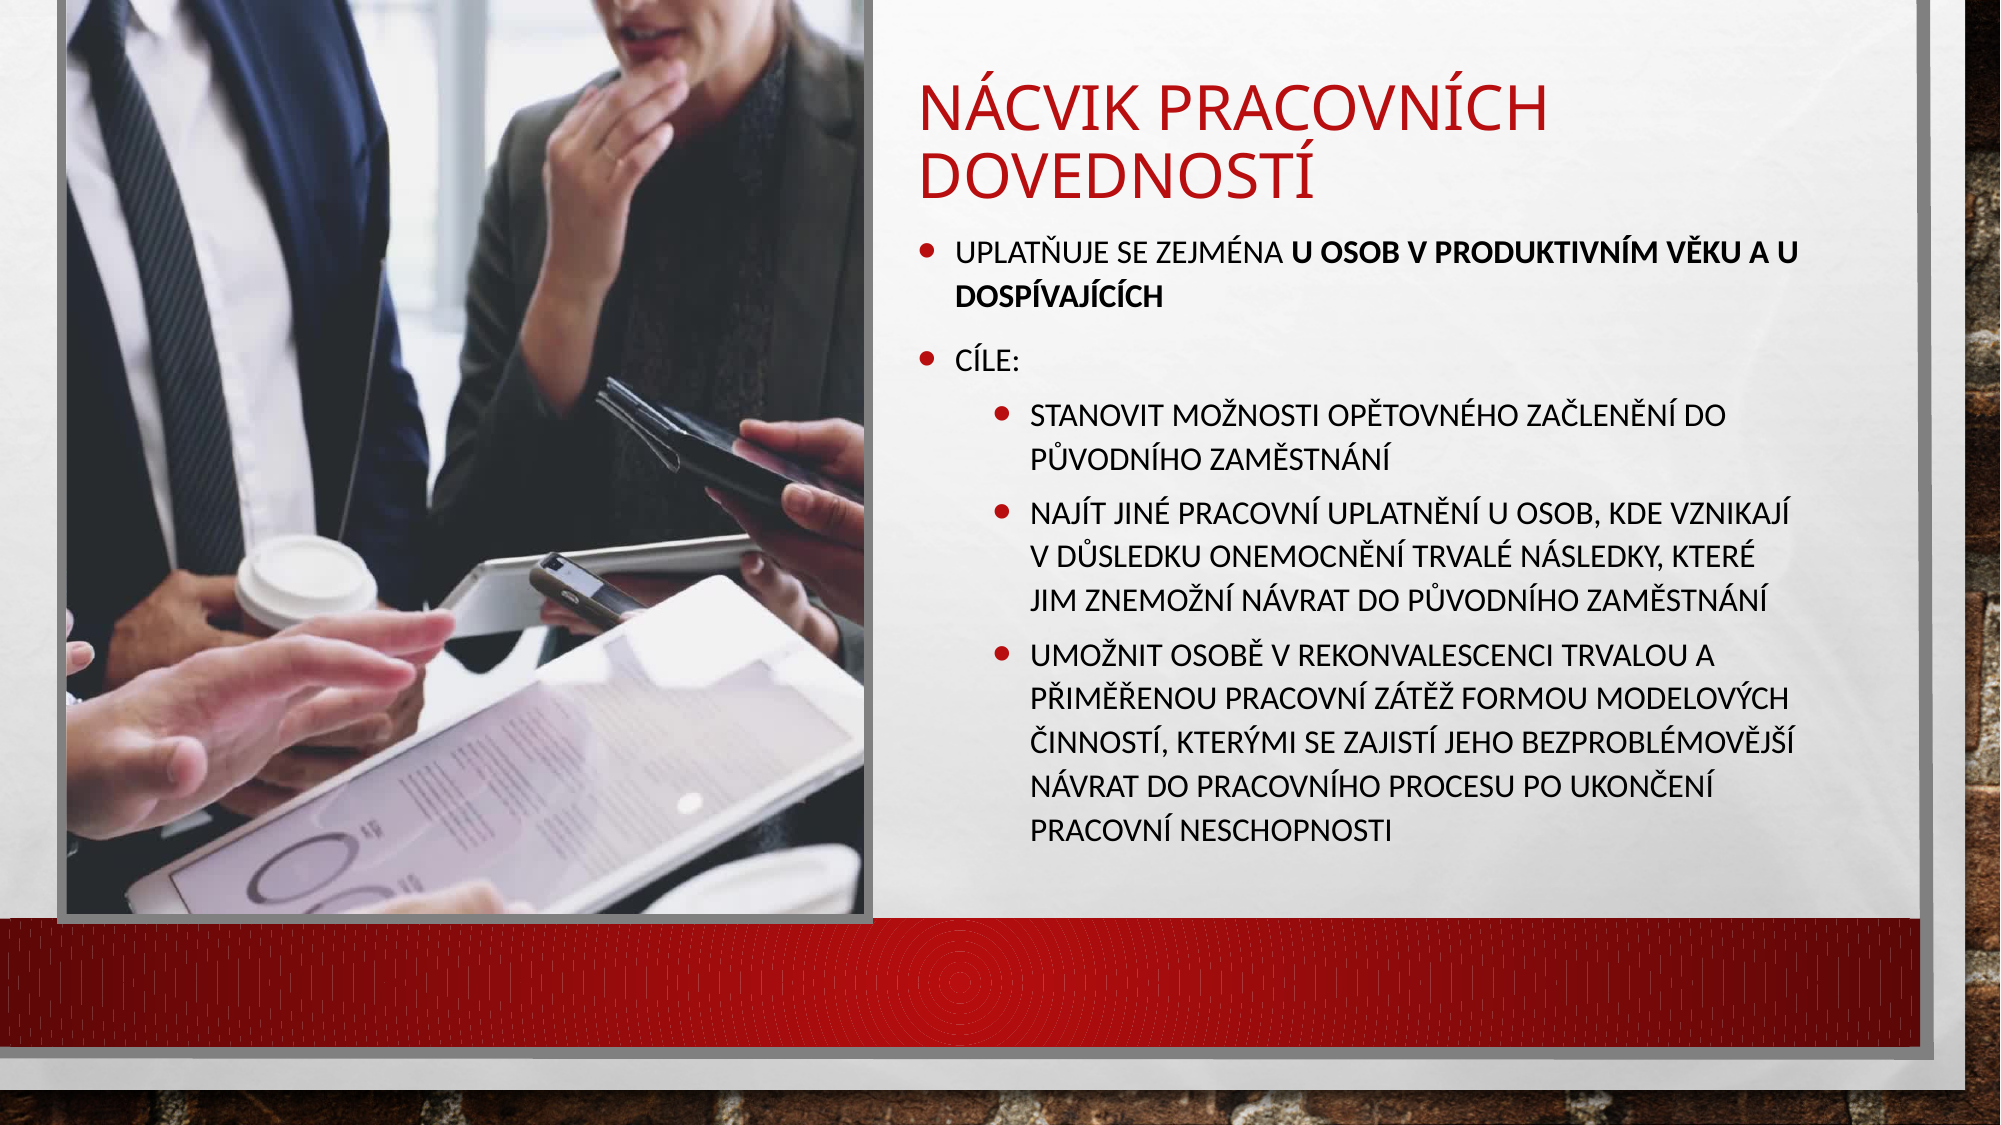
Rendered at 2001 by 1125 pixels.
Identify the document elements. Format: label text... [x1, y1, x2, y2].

list Uplatňuje se zejména u osob v produktivním věku a u dospívajících Cíle: Stanovit možnosti opětovného začlenění do původního zaměstnání Najít jiné pracovní uplatnění u osob, kde vznikají v důsledku onemocnění trvalé následky, které jim znemožní návrat do původního zaměstnání Umožnit osobě v rekonvalescenci trvalou a přiměřenou pracovní zátěž formou modelových činností, kterými se zajistí jeho bezproblémovější návrat do pracovního procesu po ukončení pracovní neschopnosti [902, 192, 1818, 882]
picture [65, 0, 865, 915]
title nácvik pracovních dovedností [902, 52, 1818, 192]
picture [0, 0, 2000, 1125]
